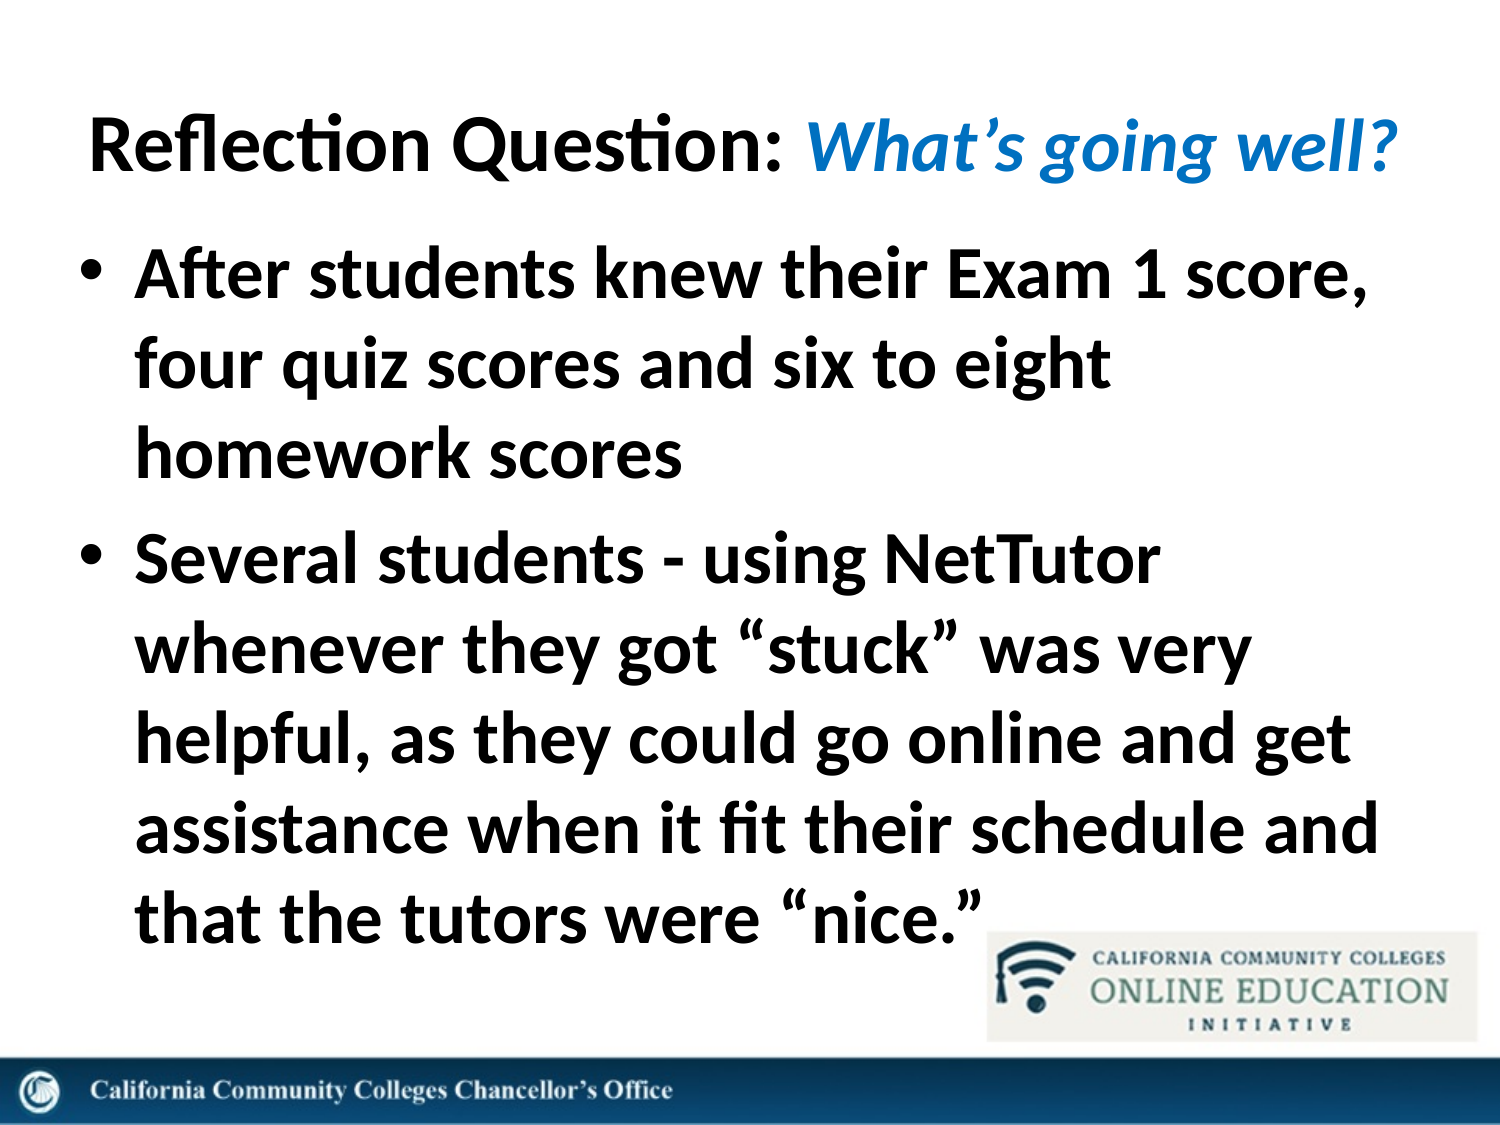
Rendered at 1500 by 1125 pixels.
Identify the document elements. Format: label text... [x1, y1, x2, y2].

list After students knew their Exam 1 score, four quiz scores and six to eight homework scores Several students - using NetTutor whenever they got “stuck” was very helpful, as they could go online and get assistance when it fit their schedule and that the tutors were “nice.” [63, 215, 1425, 961]
picture [0, 0, 1500, 1125]
title Reflection Question: What’s going well? [32, 45, 1456, 233]
